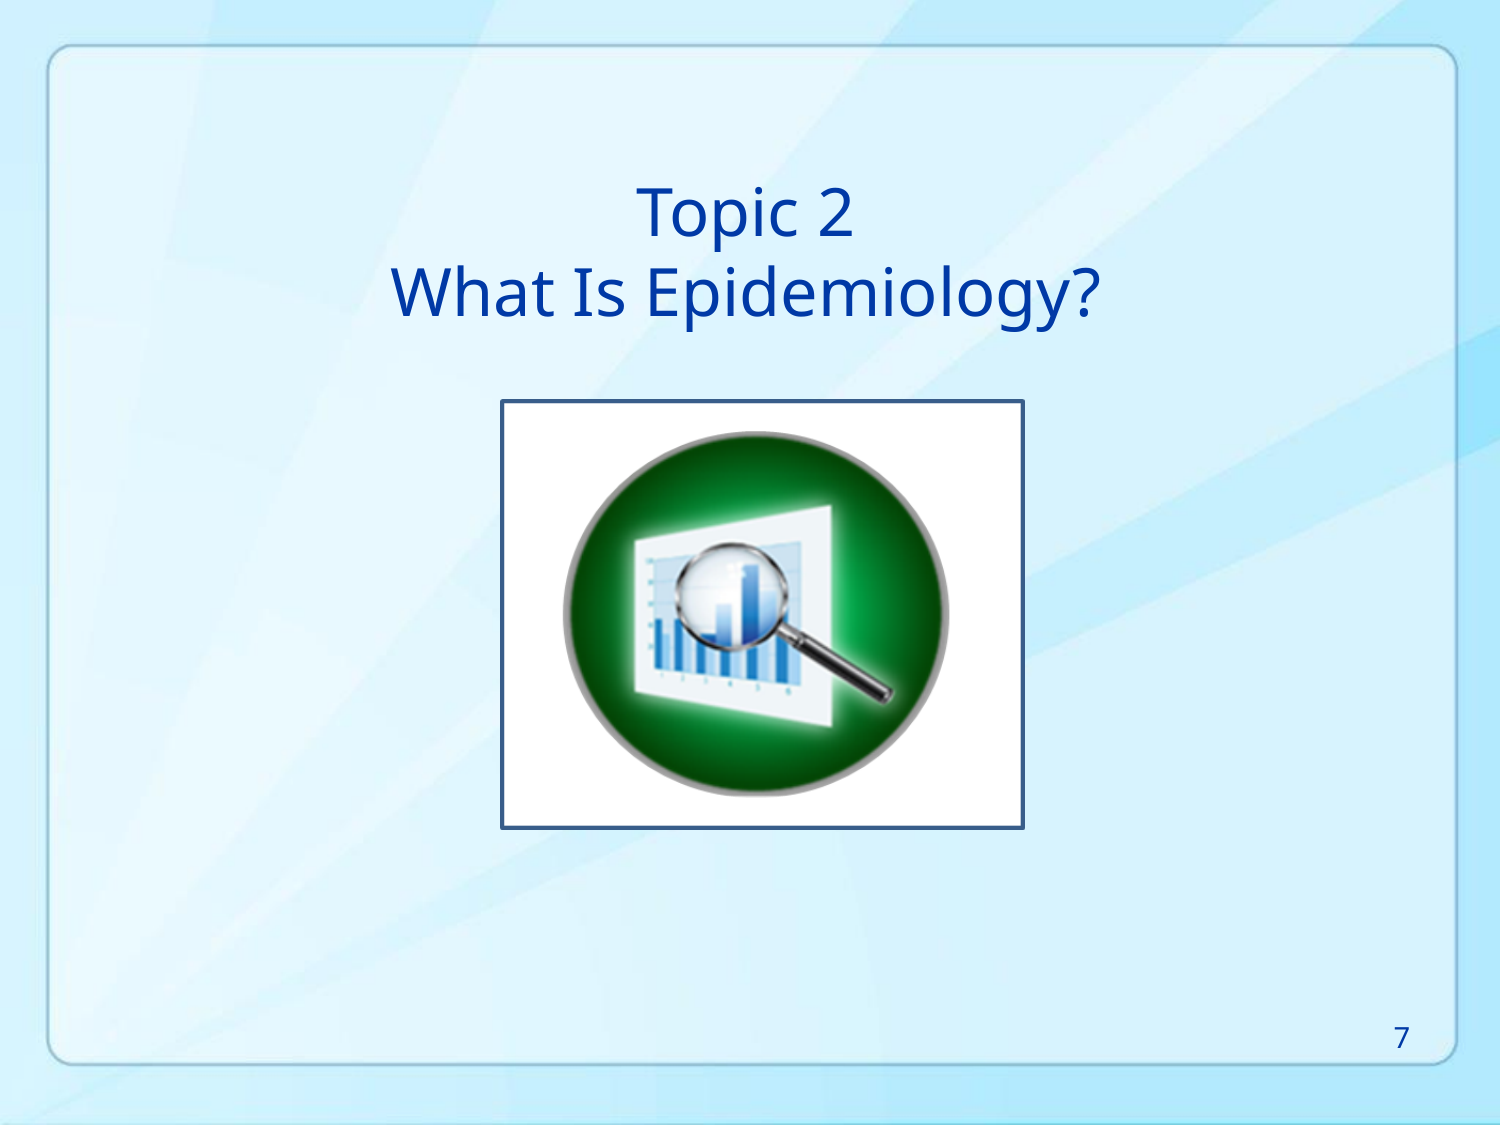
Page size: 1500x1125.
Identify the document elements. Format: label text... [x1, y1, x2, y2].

title Topic 2 What Is Epidemiology? [265, 137, 1228, 363]
text_box 7 [1074, 1012, 1425, 1073]
picture [0, 0, 1500, 1125]
